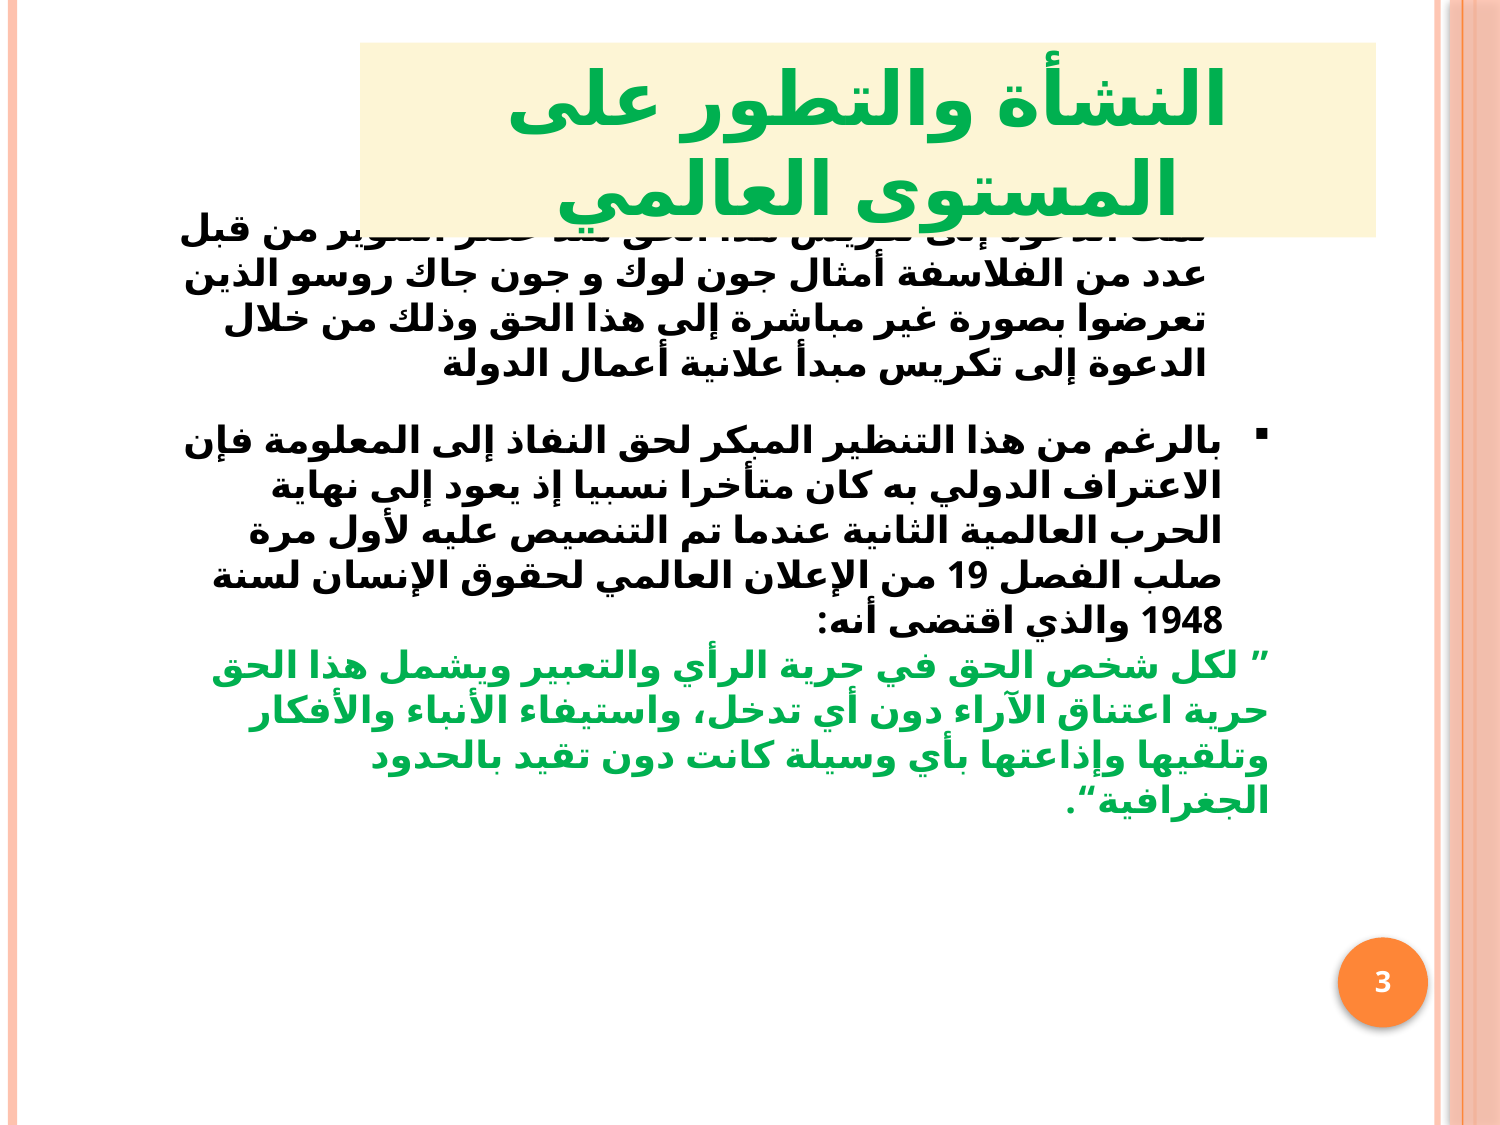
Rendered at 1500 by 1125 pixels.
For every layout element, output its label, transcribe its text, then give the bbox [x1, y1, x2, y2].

text_box بالرغم من هذا التنظير المبكر لحق النفاذ إلى المعلومة فإن الاعتراف الدولي به كان متأخرا نسبيا إذ يعود إلى نهاية الحرب العالمية الثانية عندما تم التنصيص عليه لأول مرة صلب الفصل 19 من الإعلان العالمي لحقوق الإنسان لسنة 1948 والذي اقتضى أنه: ” لكل شخص الحق في حرية الرأي والتعبير ويشمل هذا الحق حرية اعتناق الآراء دون أي تدخل، واستيفاء الأنباء والأفكار وتلقيها وإذاعتها بأي وسيلة كانت دون تقيد بالحدود الجغرافية“. [151, 408, 1286, 829]
text_box تمّت الدعوة إلى تكريس هذا الحق منذ عصر التنوير من قبل عدد من الفلاسفة أمثال جون لوك و جون جاك روسو الذين تعرضوا بصورة غير مباشرة إلى هذا الحق وذلك من خلال الدعوة إلى تكريس مبدأ علانية أعمال الدولة [123, 196, 1270, 391]
text_box النشأة والتطور على المستوى العالمي [360, 42, 1376, 238]
slide_number 3 [1333, 940, 1434, 1027]
